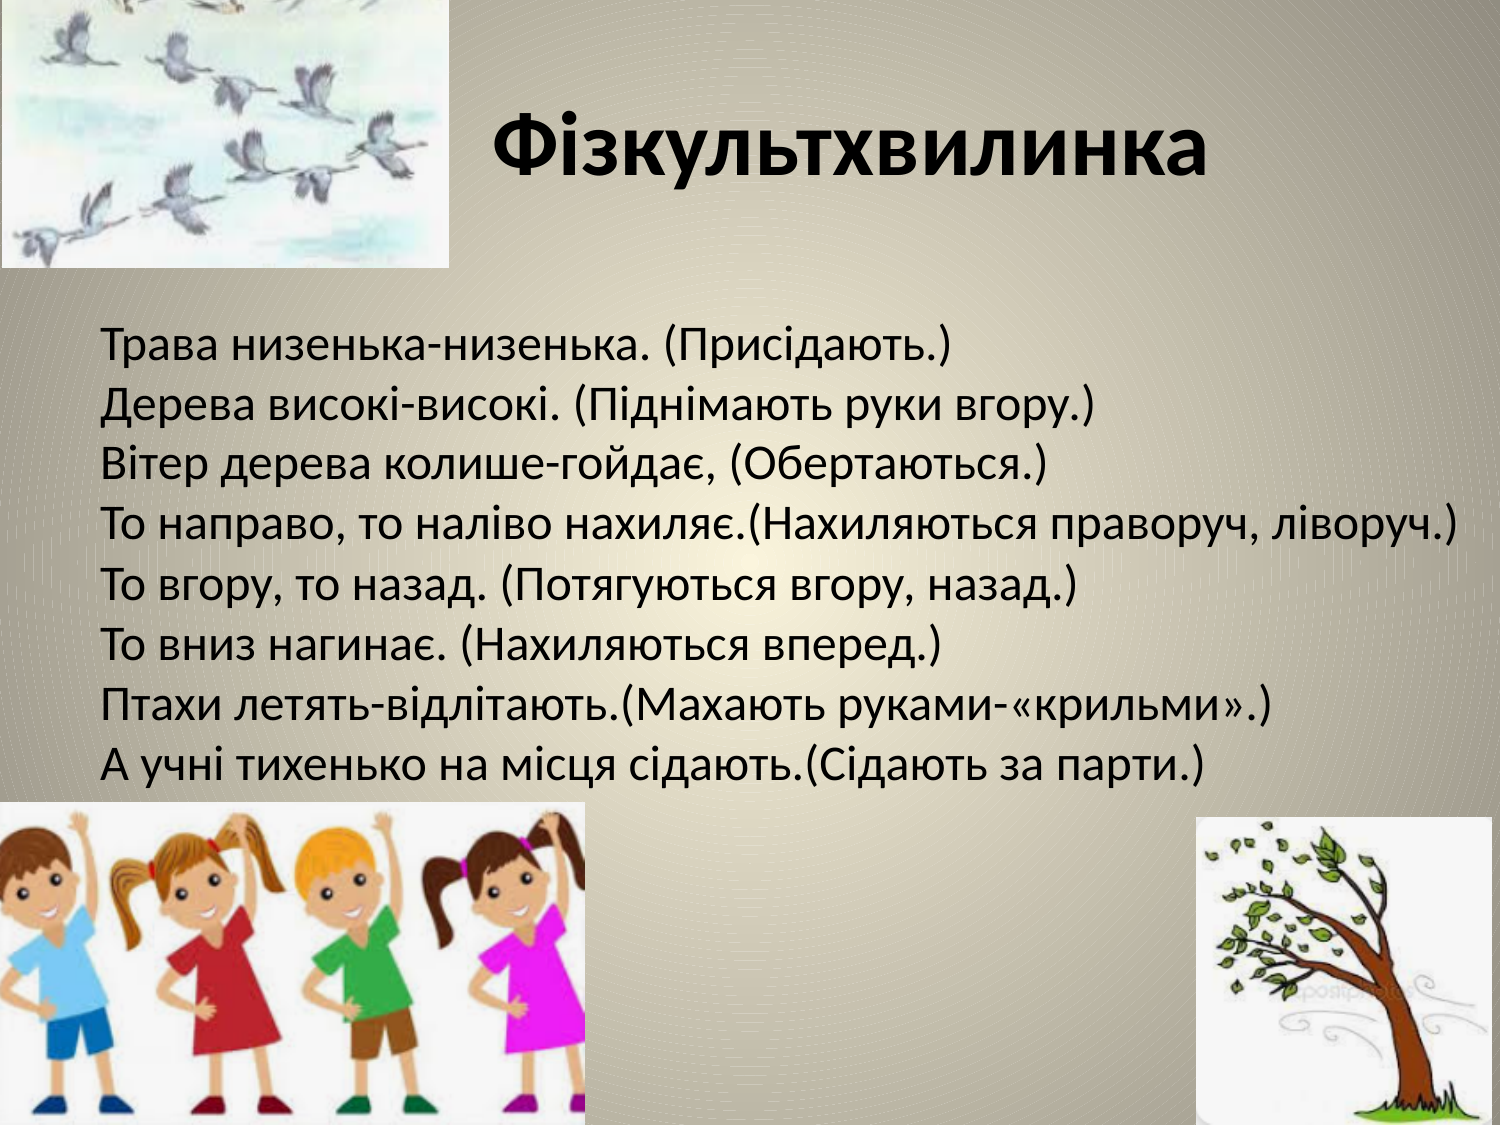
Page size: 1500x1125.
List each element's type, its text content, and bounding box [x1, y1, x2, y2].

picture [1, 0, 450, 268]
text_box Трава низенька-низенька. (Присідають.) Дерева високі-високі. (Піднімають руки вгору.) Вітер дерева колише-гойдає, (Обертаються.) То направо, то наліво нахиляє.(Нахиляються праворуч, ліворуч.) То вгору, то назад. (Потягуються вгору, назад.) То вниз нагинає. (Нахиляються вперед.) Птахи летять-відлітають.(Махають руками-«крильми».) А учні тихенько на місця сідають.(Сідають за парти.) [85, 302, 1497, 798]
title Фізкультхвилинка [455, 45, 1425, 233]
picture [0, 802, 585, 1125]
picture [1196, 816, 1493, 1125]
